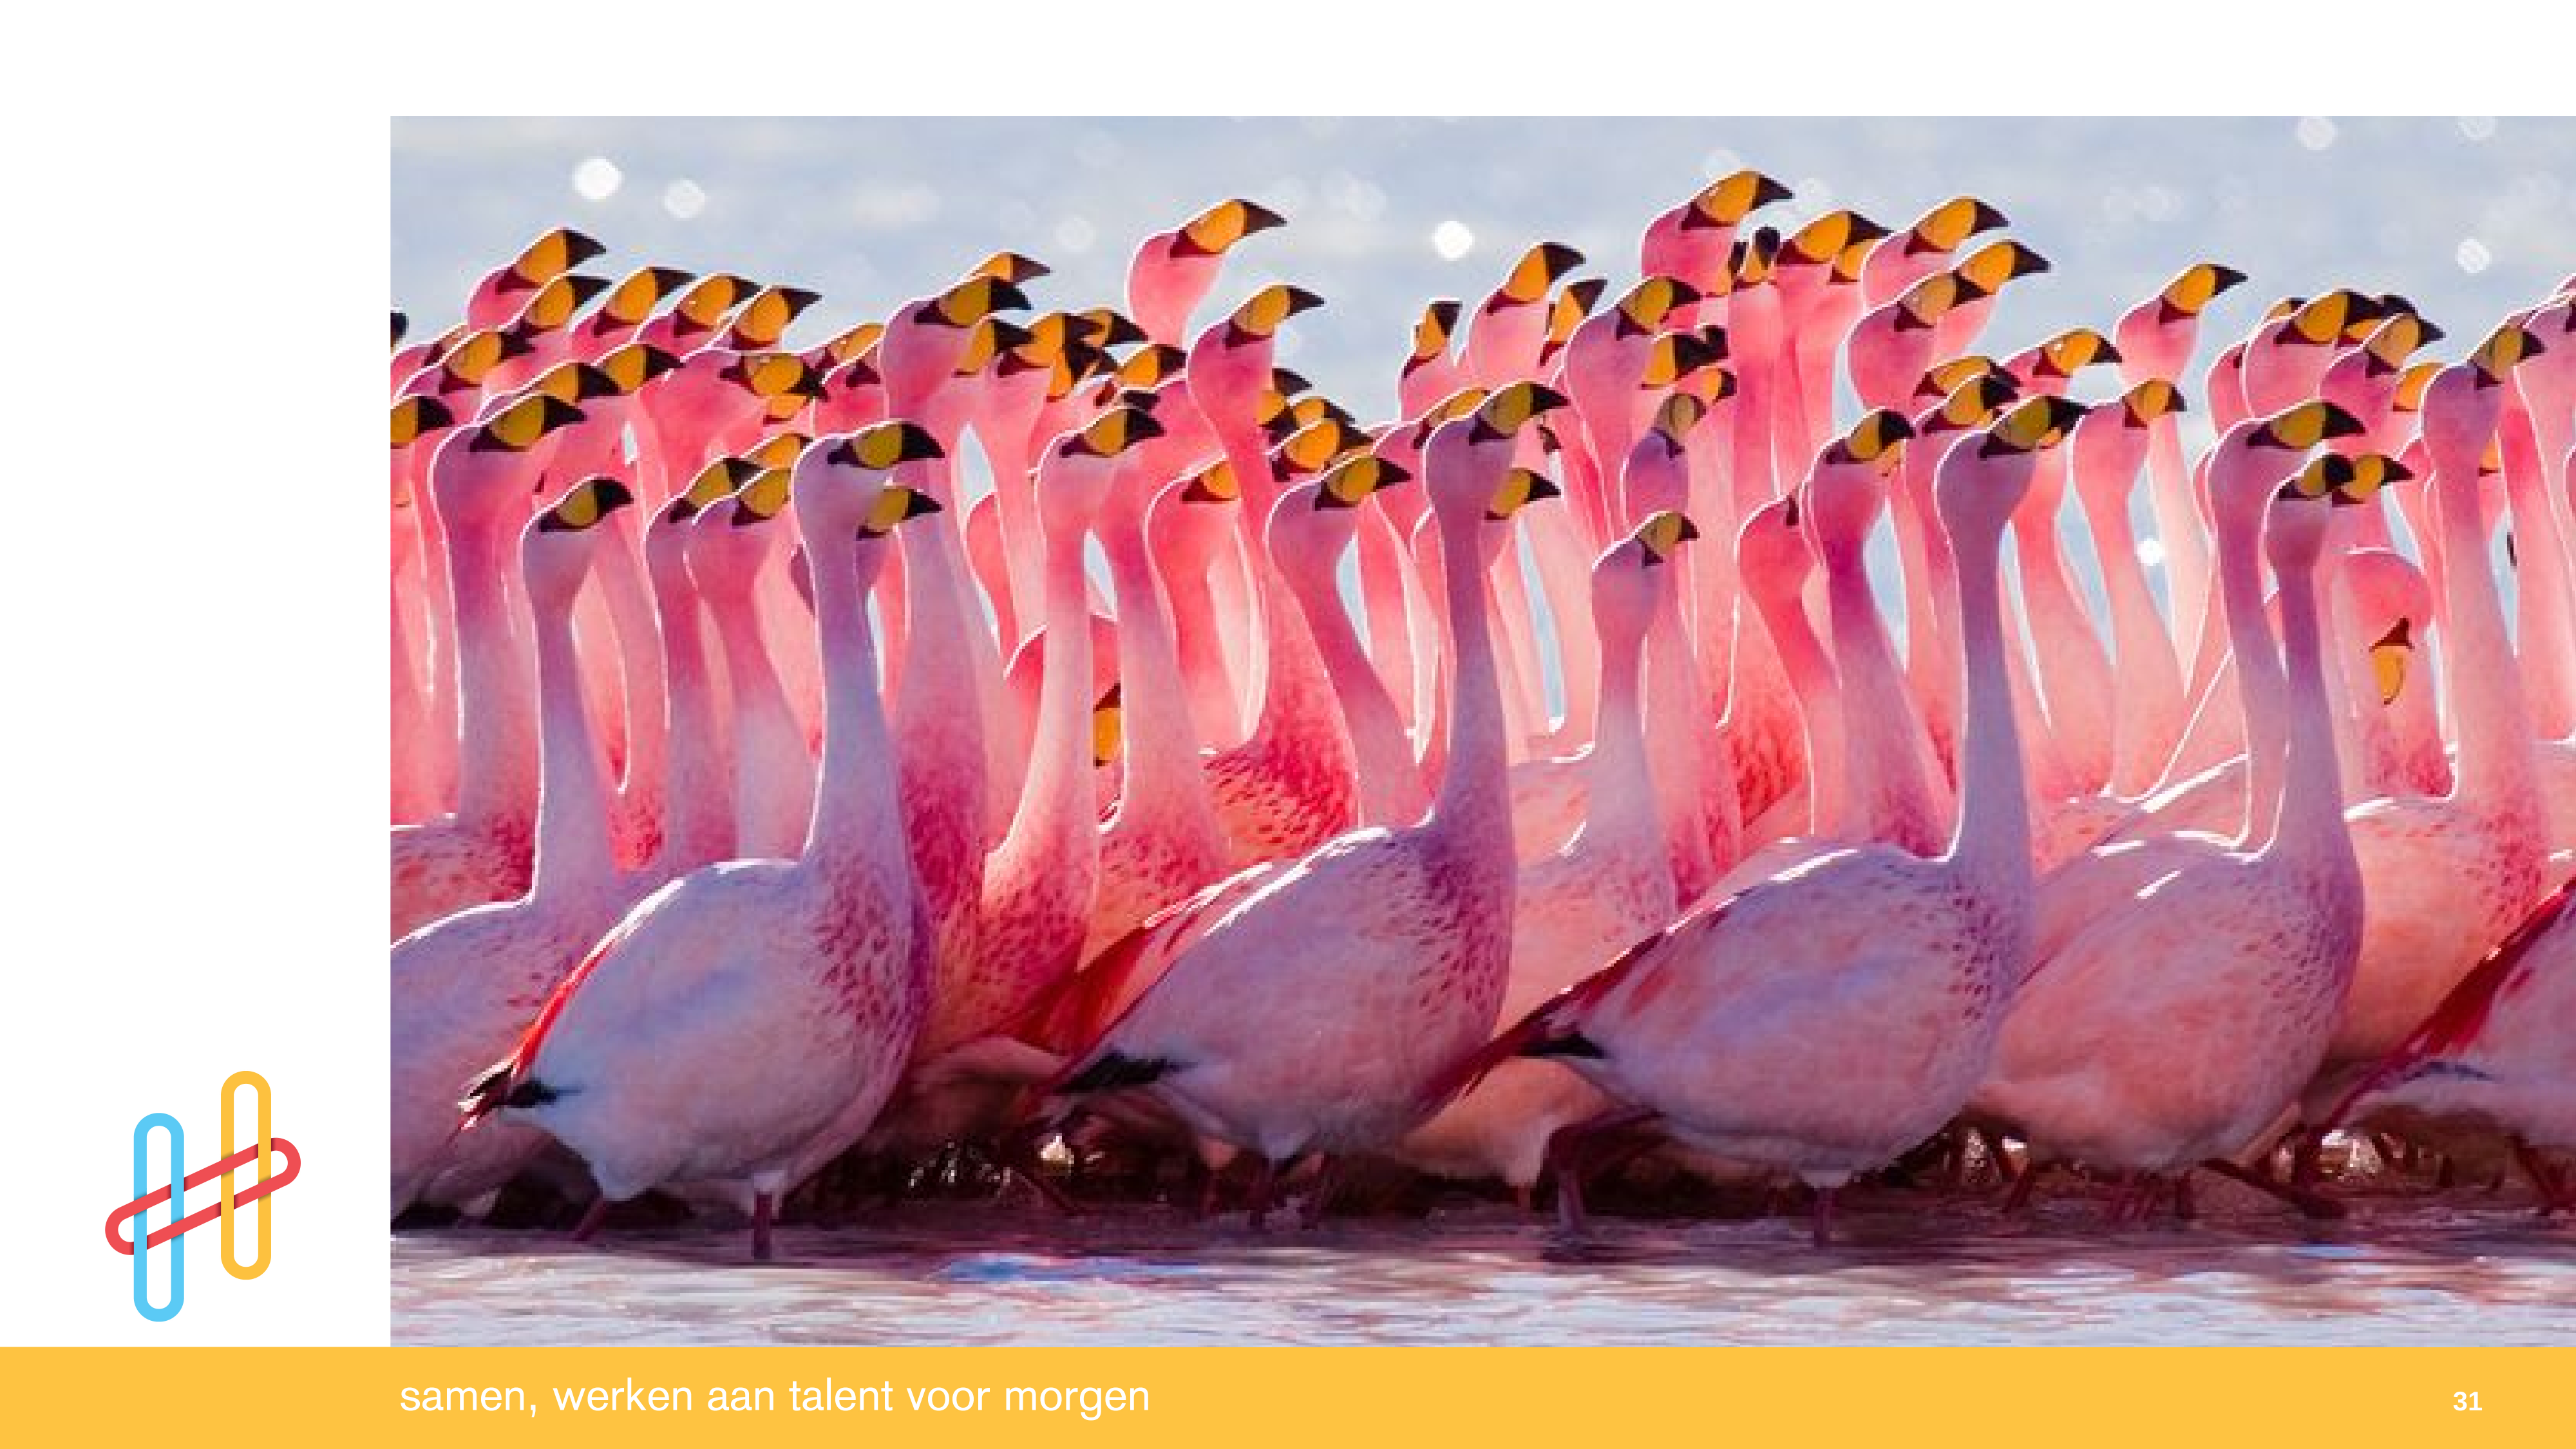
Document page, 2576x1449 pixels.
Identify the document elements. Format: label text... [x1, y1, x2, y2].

slide_number 31 [2446, 1379, 2490, 1423]
picture [0, 0, 2576, 1449]
